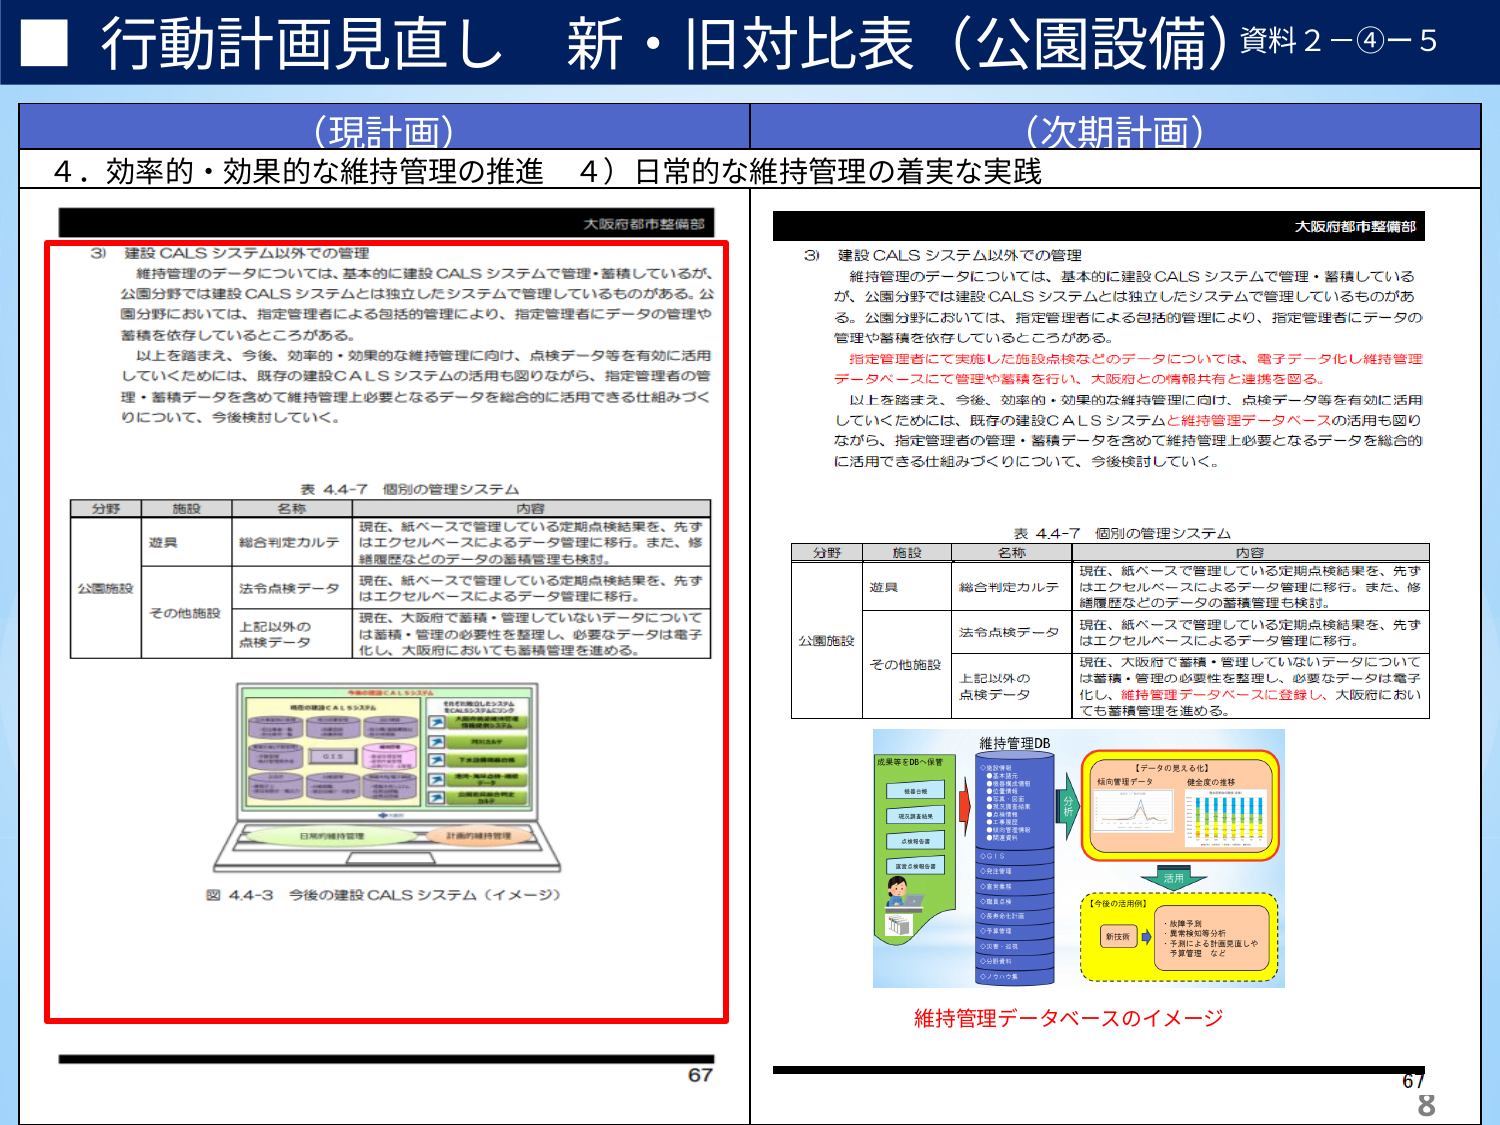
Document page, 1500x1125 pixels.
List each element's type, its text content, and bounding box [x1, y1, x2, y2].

table_cell [751, 189, 1480, 1124]
table_header （現計画）​ [20, 104, 749, 148]
table_cell [20, 189, 749, 1124]
picture [46, 196, 727, 1095]
text_box ■ 行動計画見直し 新・旧対比表（公園設備） [0, 0, 1500, 85]
table_cell ４．効率的・効果的な維持管理の推進 ４）日常的な維持管理の着実な実践 [20, 150, 1480, 187]
picture [765, 196, 1440, 1095]
table_header （次期計画） [751, 104, 1480, 148]
text_box 118 [1372, 1070, 1481, 1125]
text_box 資料２－④ー５ [1224, 15, 1474, 65]
